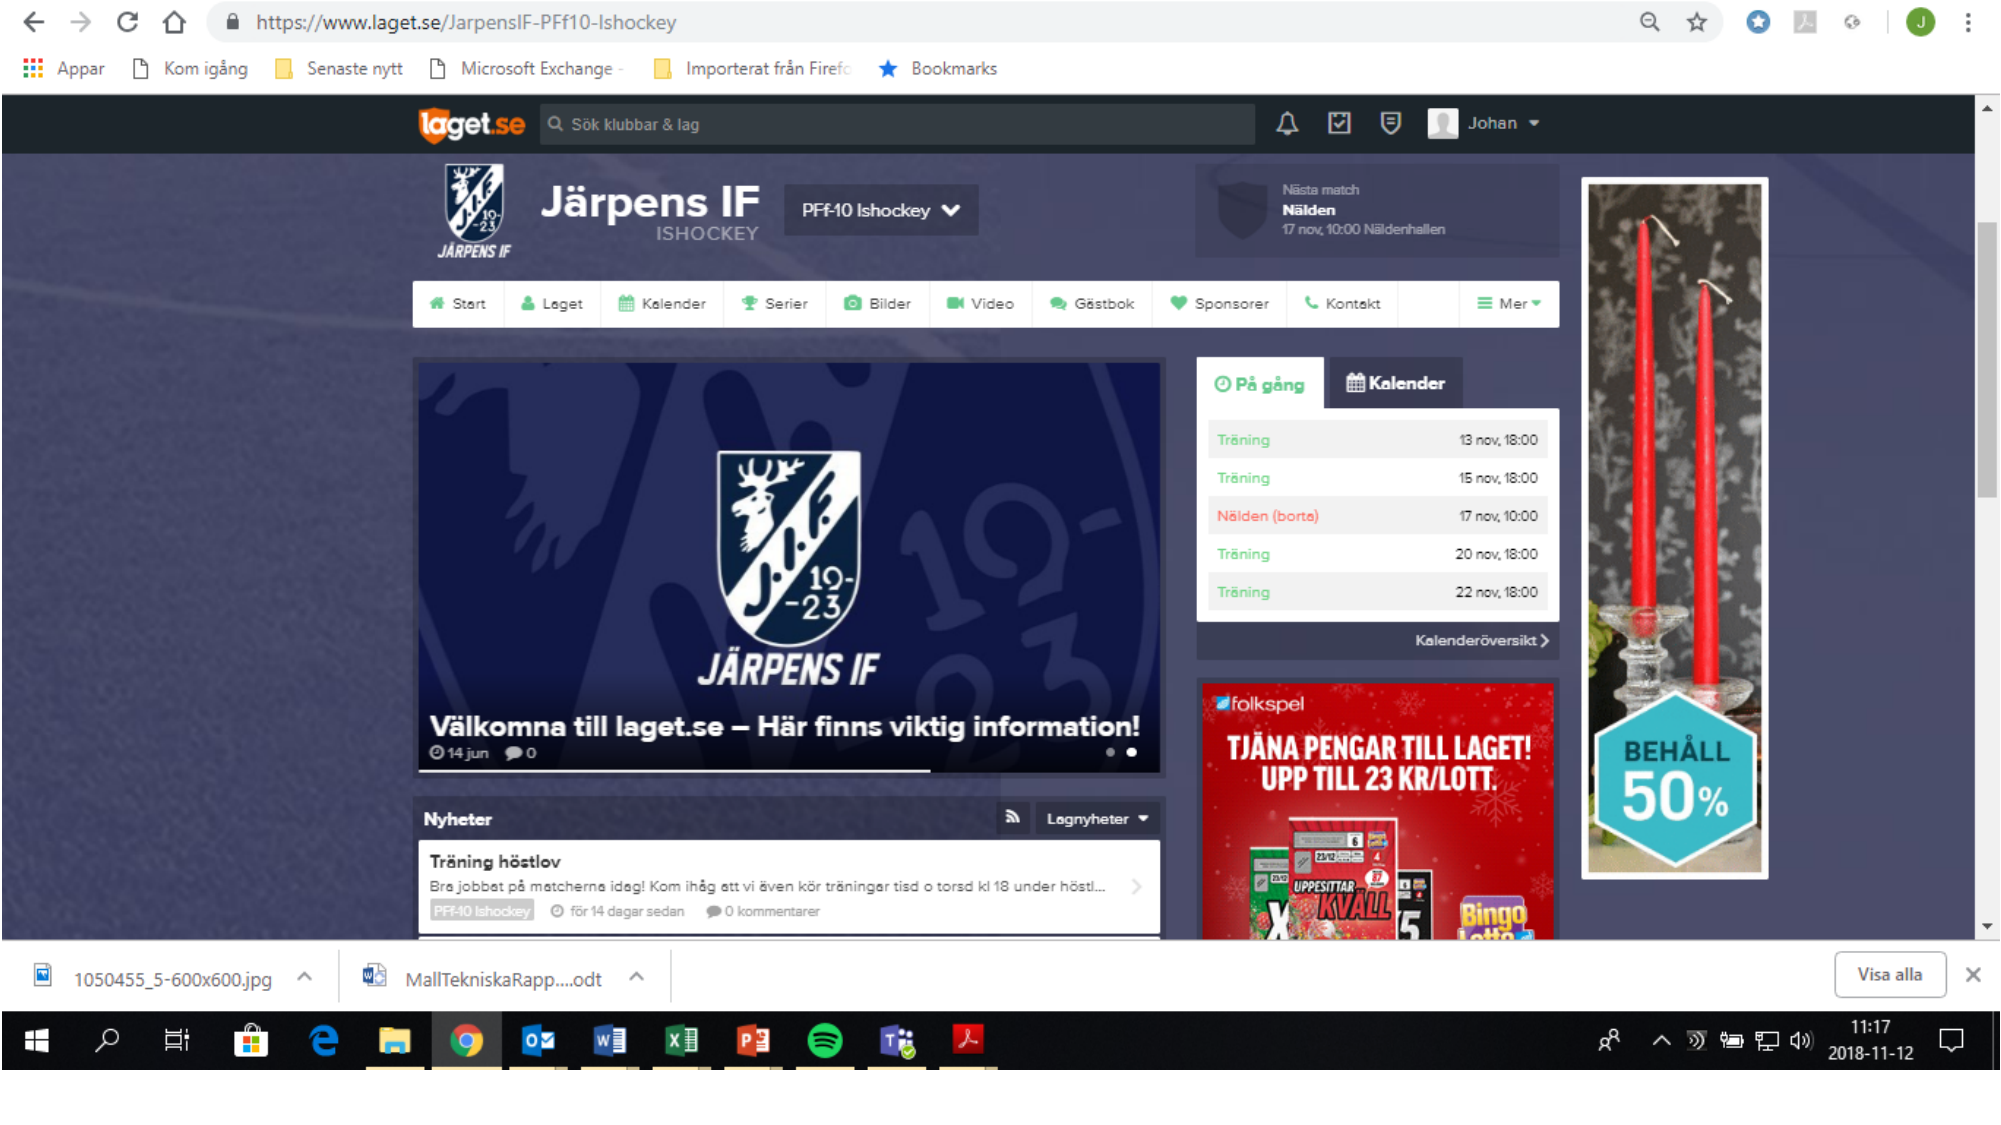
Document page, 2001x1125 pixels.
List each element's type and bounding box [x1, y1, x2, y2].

list [2, 0, 2000, 1070]
